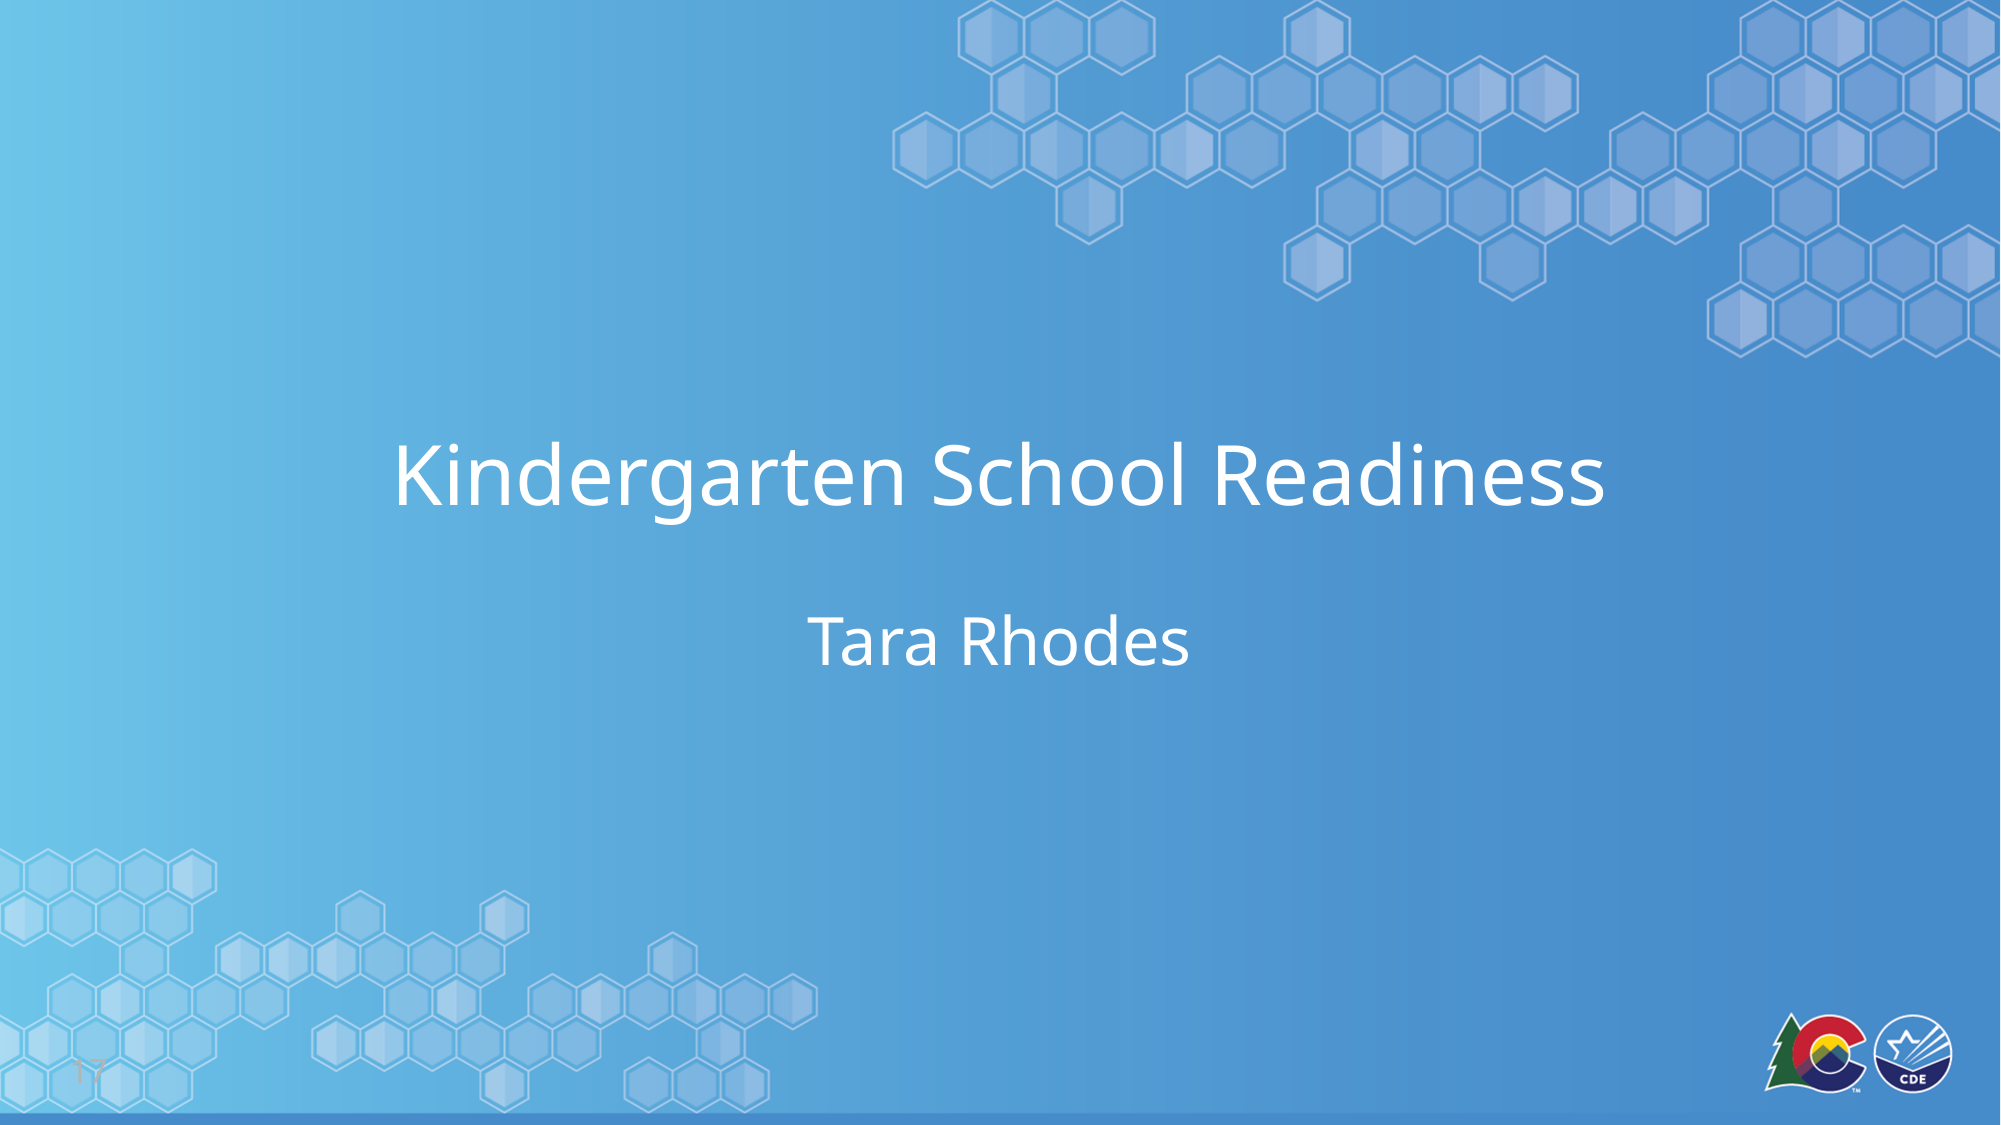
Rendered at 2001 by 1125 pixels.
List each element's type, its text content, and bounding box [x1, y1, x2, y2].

picture [0, 0, 2001, 1125]
slide_number 17 [54, 1042, 191, 1103]
list Tara Rhodes [0, 600, 2000, 775]
title Kindergarten School Readiness [0, 425, 2000, 600]
